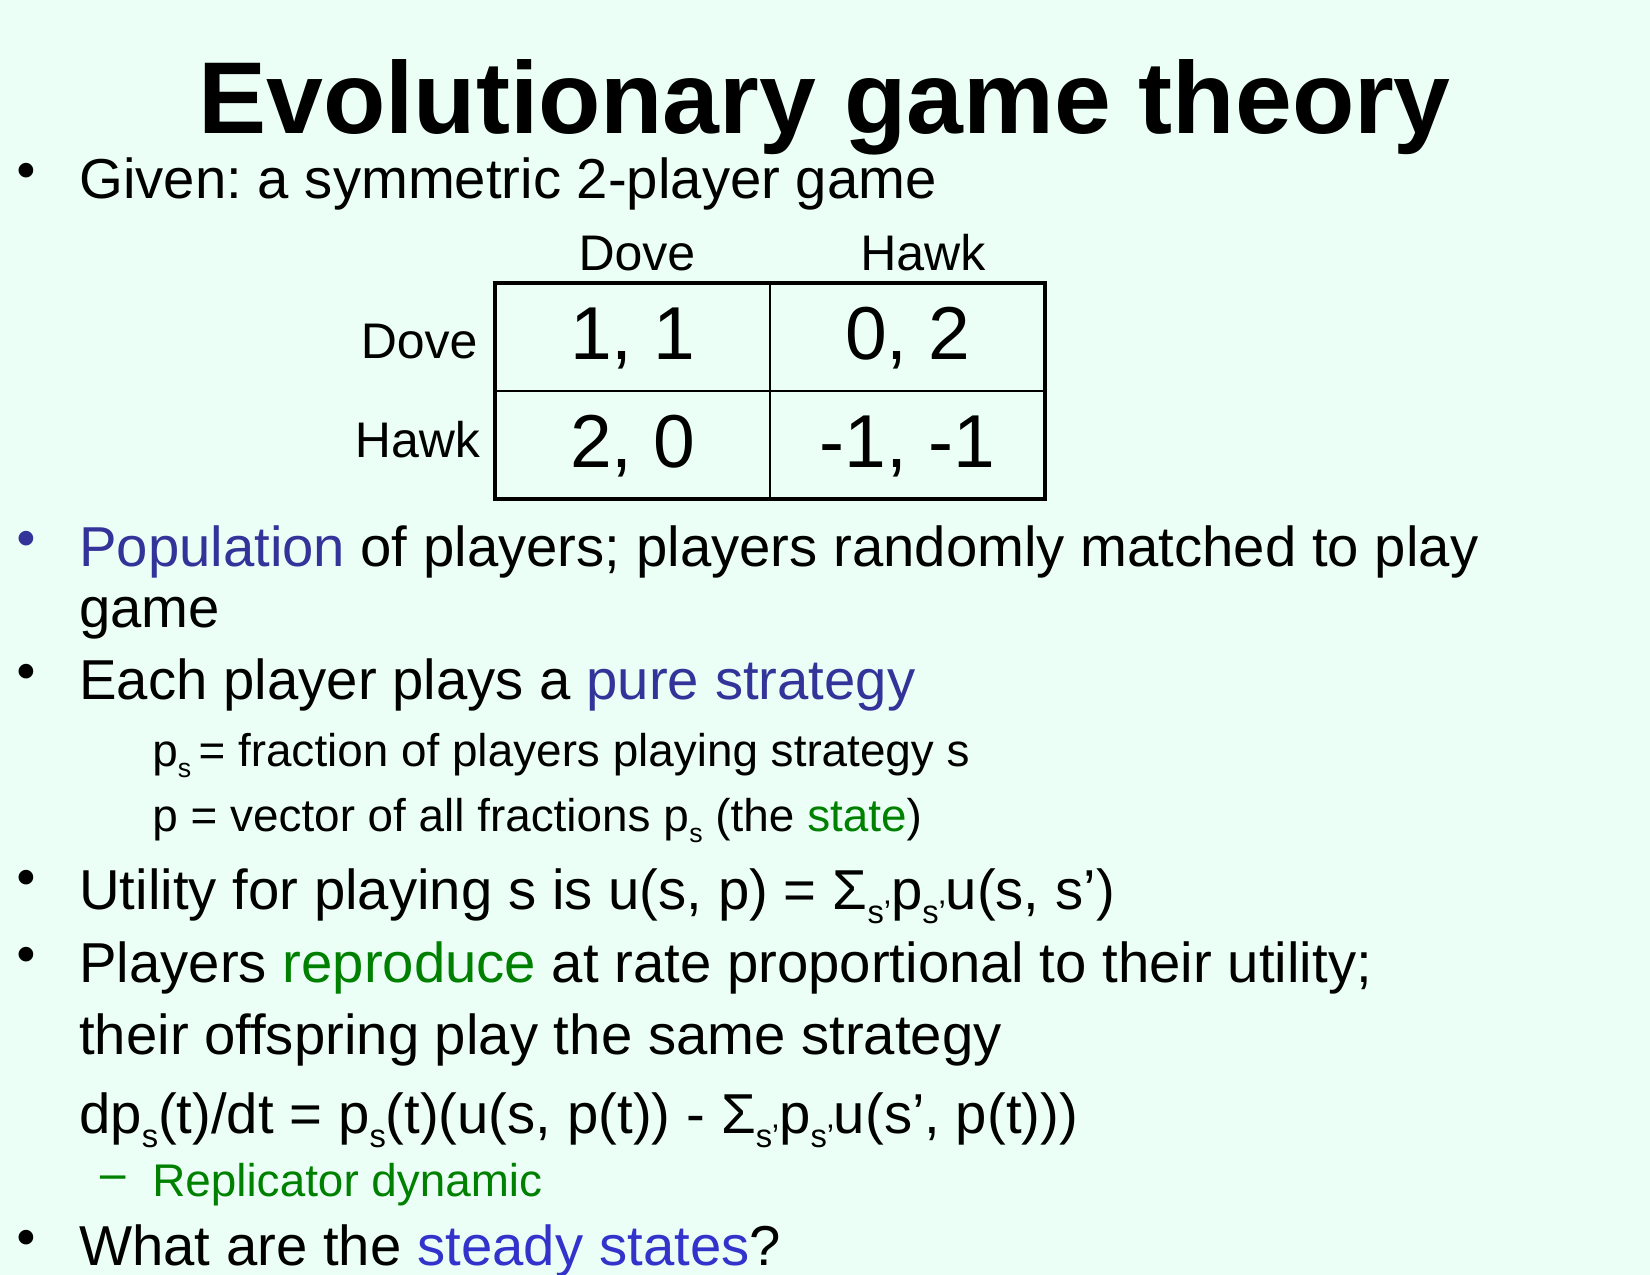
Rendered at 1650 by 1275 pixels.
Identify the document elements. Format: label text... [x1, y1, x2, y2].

text_box Population of players; players randomly matched to play game Each player plays a pure strategy ps = fraction of players playing strategy s p = vector of all fractions ps (the state) Utility for playing s is u(s, p) = Σs’ps’u(s, s’) Players reproduce at rate proportional to their utility; their offspring play the same strategy dps(t)/dt = ps(t)(u(s, p(t)) - Σs’ps’u(s’, p(t))) Replicator dynamic What are the steady states? [0, 510, 1637, 624]
text_box Hawk [843, 212, 1002, 290]
title Evolutionary game theory [0, 13, 1650, 142]
text_box Hawk [338, 399, 497, 476]
table_header 0, 2 [771, 285, 1043, 390]
text_box Given: a symmetric 2-player game [0, 141, 1637, 255]
text_box Dove [561, 212, 712, 290]
table_cell -1, -1 [771, 392, 1043, 497]
text_box Dove [344, 300, 495, 377]
table_cell 2, 0 [497, 392, 769, 497]
table_header 1, 1 [497, 285, 769, 390]
